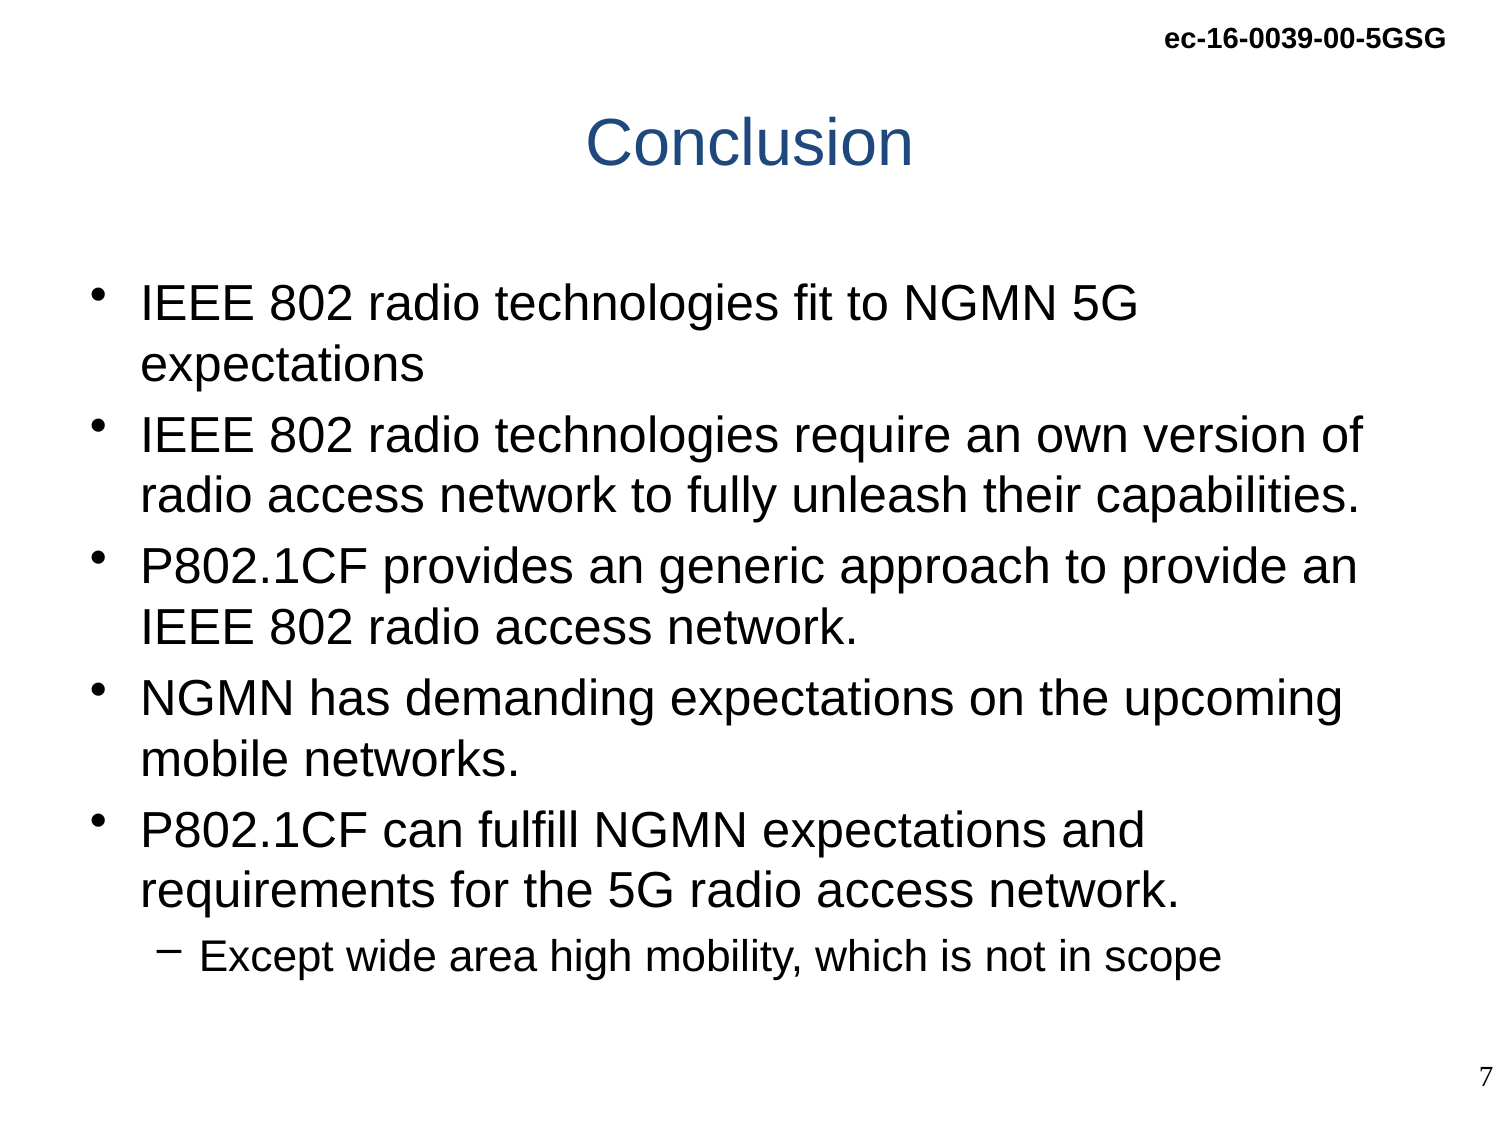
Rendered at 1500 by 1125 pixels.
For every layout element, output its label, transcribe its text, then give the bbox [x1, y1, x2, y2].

list IEEE 802 radio technologies fit to NGMN 5G expectations IEEE 802 radio technologies require an own version of radio access network to fully unleash their capabilities. P802.1CF provides an generic approach to provide an IEEE 802 radio access network. NGMN has demanding expectations on the upcoming mobile networks. P802.1CF can fulfill NGMN expectations and requirements for the 5G radio access network. Except wide area high mobility, which is not in scope [75, 262, 1425, 1005]
title Conclusion [75, 45, 1425, 233]
